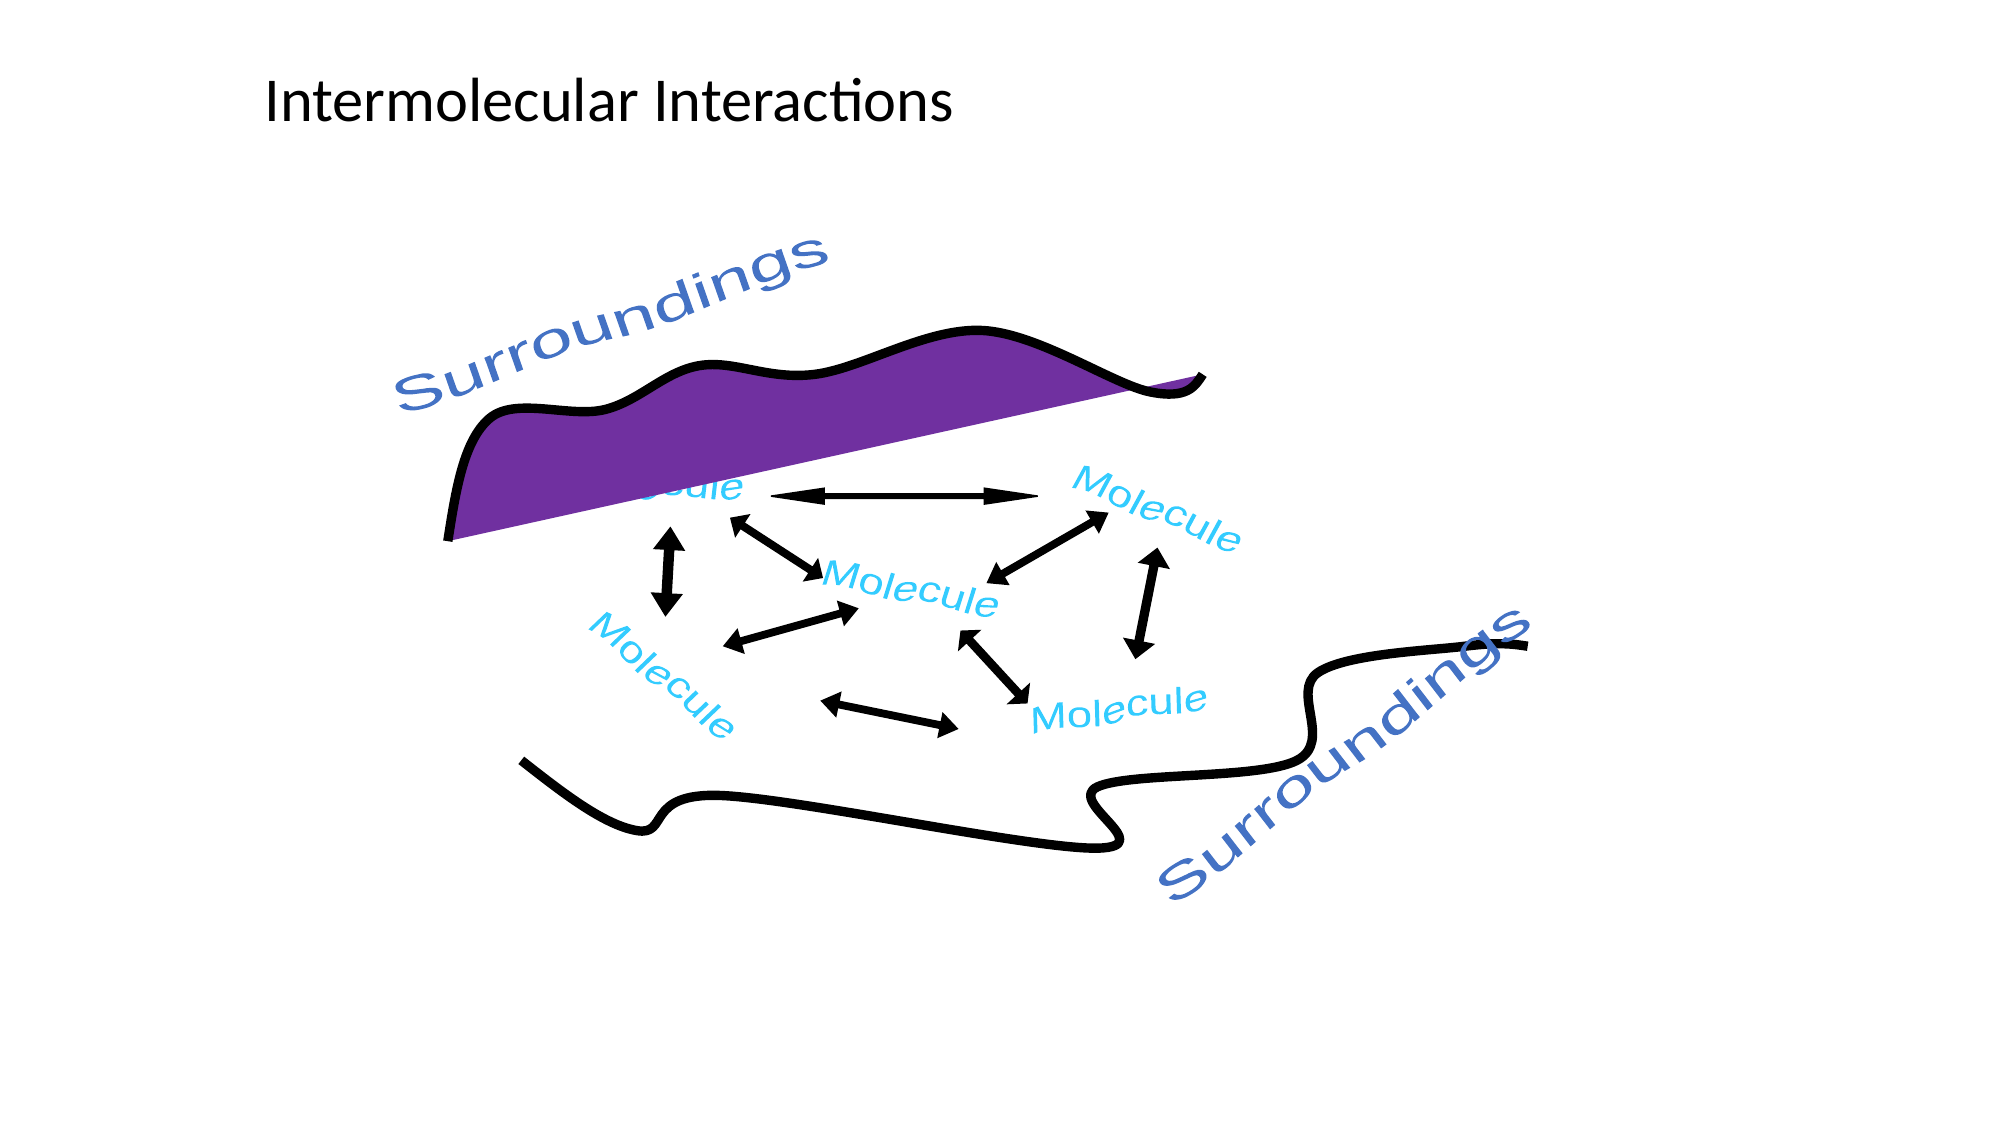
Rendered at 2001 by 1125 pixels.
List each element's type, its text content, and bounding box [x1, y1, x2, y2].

text_box Intermolecular Interactions [249, 59, 1010, 170]
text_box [384, 299, 1573, 850]
